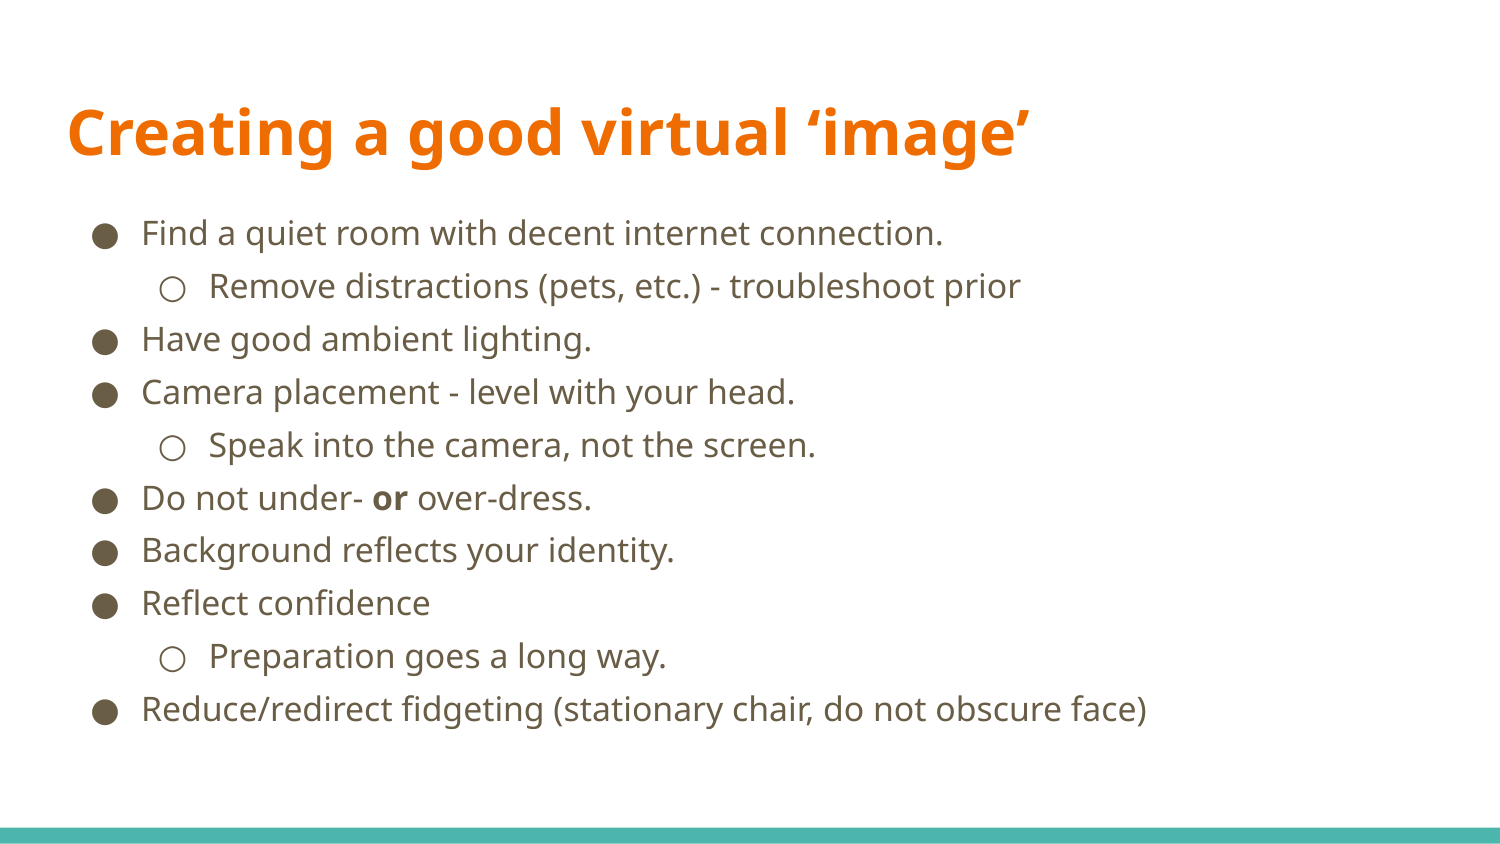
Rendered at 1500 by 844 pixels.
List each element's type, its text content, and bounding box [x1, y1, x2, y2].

list Find a quiet room with decent internet connection. Remove distractions (pets, etc.) - troubleshoot prior Have good ambient lighting. Camera placement - level with your head. Speak into the camera, not the screen. Do not under- or over-dress. Background reflects your identity. Reflect confidence Preparation goes a long way. Reduce/redirect fidgeting (stationary chair, do not obscure face) [58, 187, 1457, 749]
title Creating a good virtual ‘image’ [51, 72, 1449, 189]
